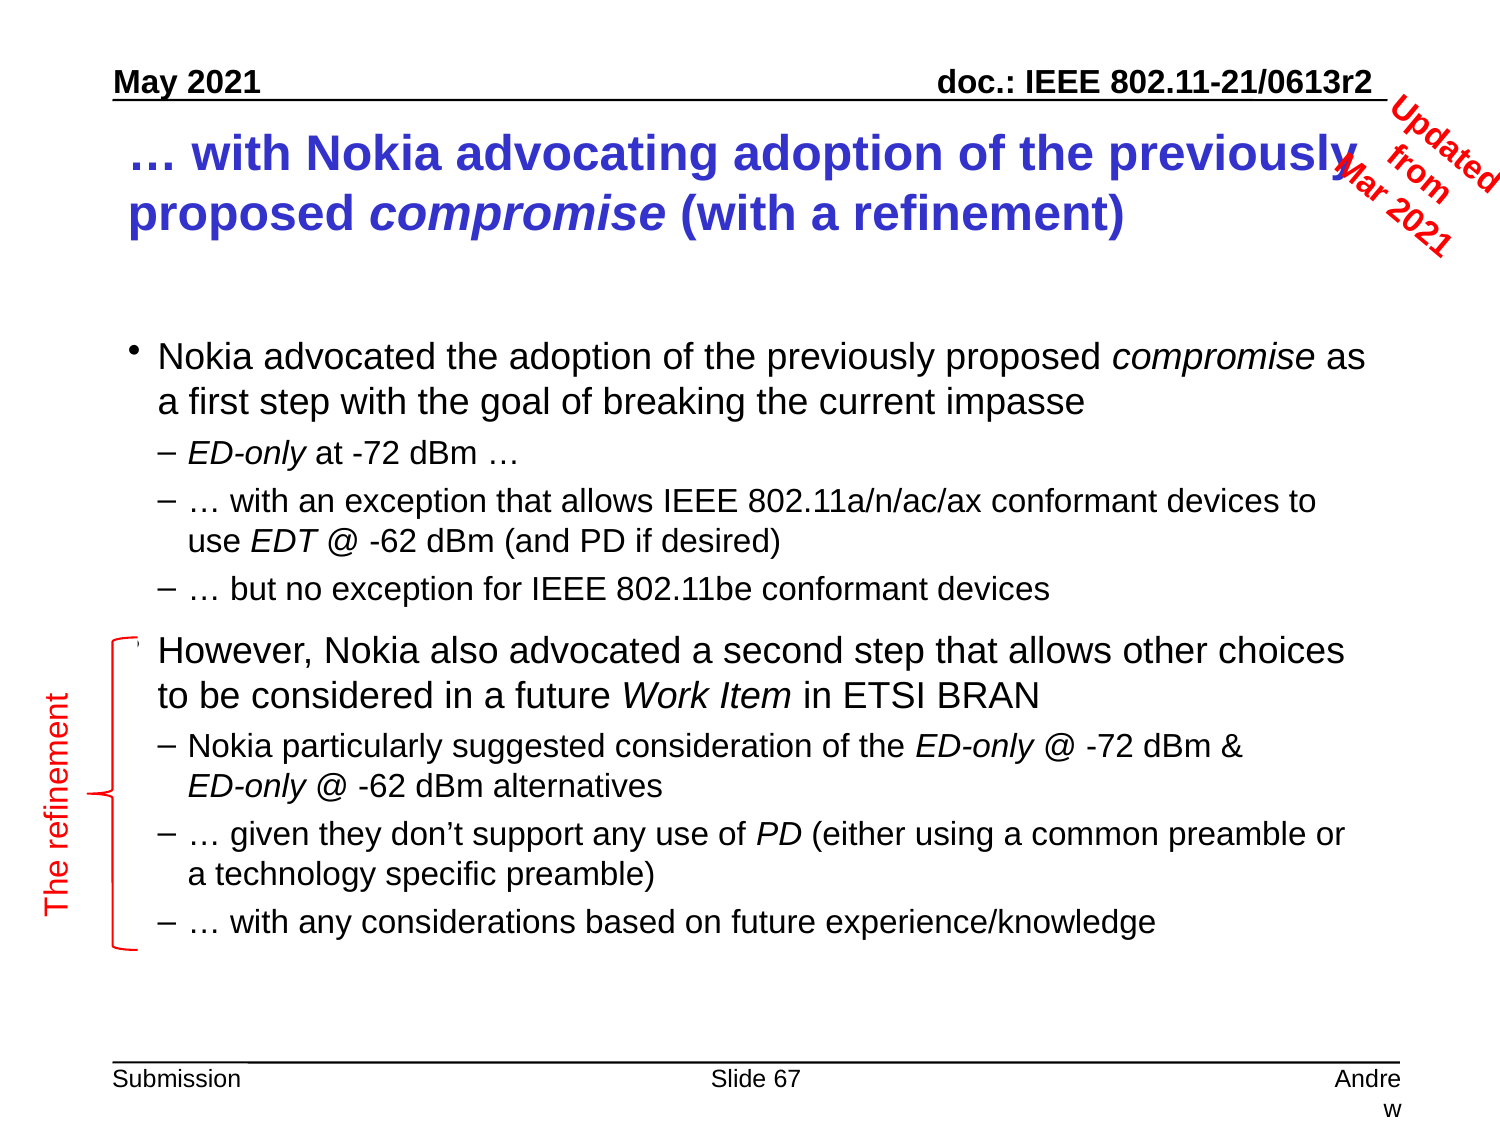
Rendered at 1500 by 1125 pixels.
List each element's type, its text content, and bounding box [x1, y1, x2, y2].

footer Andrew Myles, Cisco [1320, 1061, 1402, 1093]
list Nokia advocated the adoption of the previously proposed compromise as a first step with the goal of breaking the current impasse ED-only at -72 dBm … … with an exception that allows IEEE 802.11a/n/ac/ax conformant devices to use EDT @ -62 dBm (and PD if desired) … but no exception for IEEE 802.11be conformant devices However, Nokia also advocated a second step that allows other choices to be considered in a future Work Item in ETSI BRAN Nokia particularly suggested consideration of the ED-only @ -72 dBm & ED-only @ -62 dBm alternatives … given they don’t support any use of PD (either using a common preamble or a technology specific preamble) … with any considerations based on future experience/knowledge [112, 324, 1388, 1000]
text_box [87, 637, 138, 950]
text_box Updated from Mar 2021 [1314, 49, 1500, 271]
text_box The refinement [26, 644, 82, 933]
slide_number Slide 67 [709, 1061, 803, 1093]
title … with Nokia advocating adoption of the previously proposed compromise (with a refinement) [112, 112, 1388, 288]
